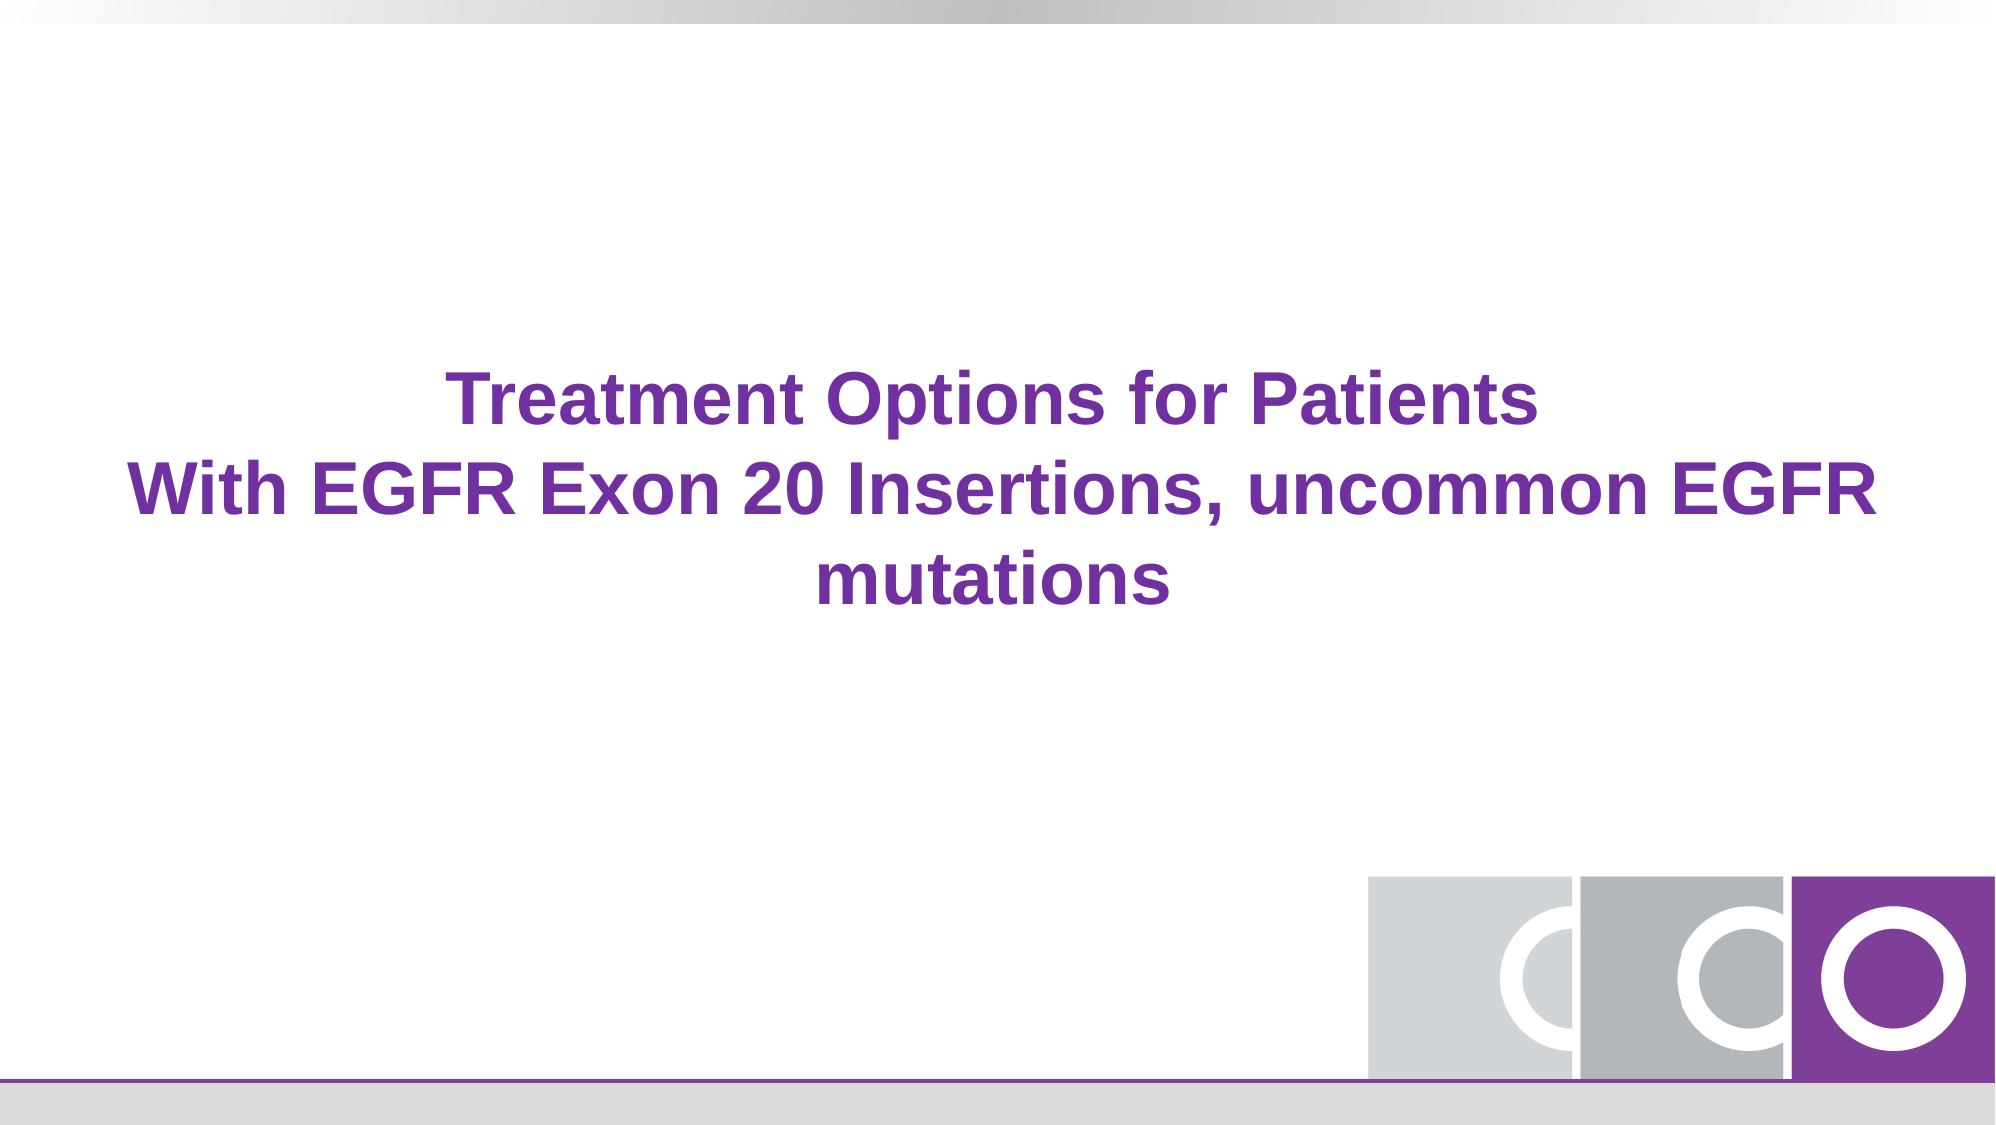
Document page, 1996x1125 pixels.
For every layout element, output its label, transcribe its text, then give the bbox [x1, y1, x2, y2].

title Treatment Options for Patients With EGFR Exon 20 Insertions, uncommon EGFR mutations [84, 54, 1925, 916]
picture [1368, 876, 1995, 1079]
